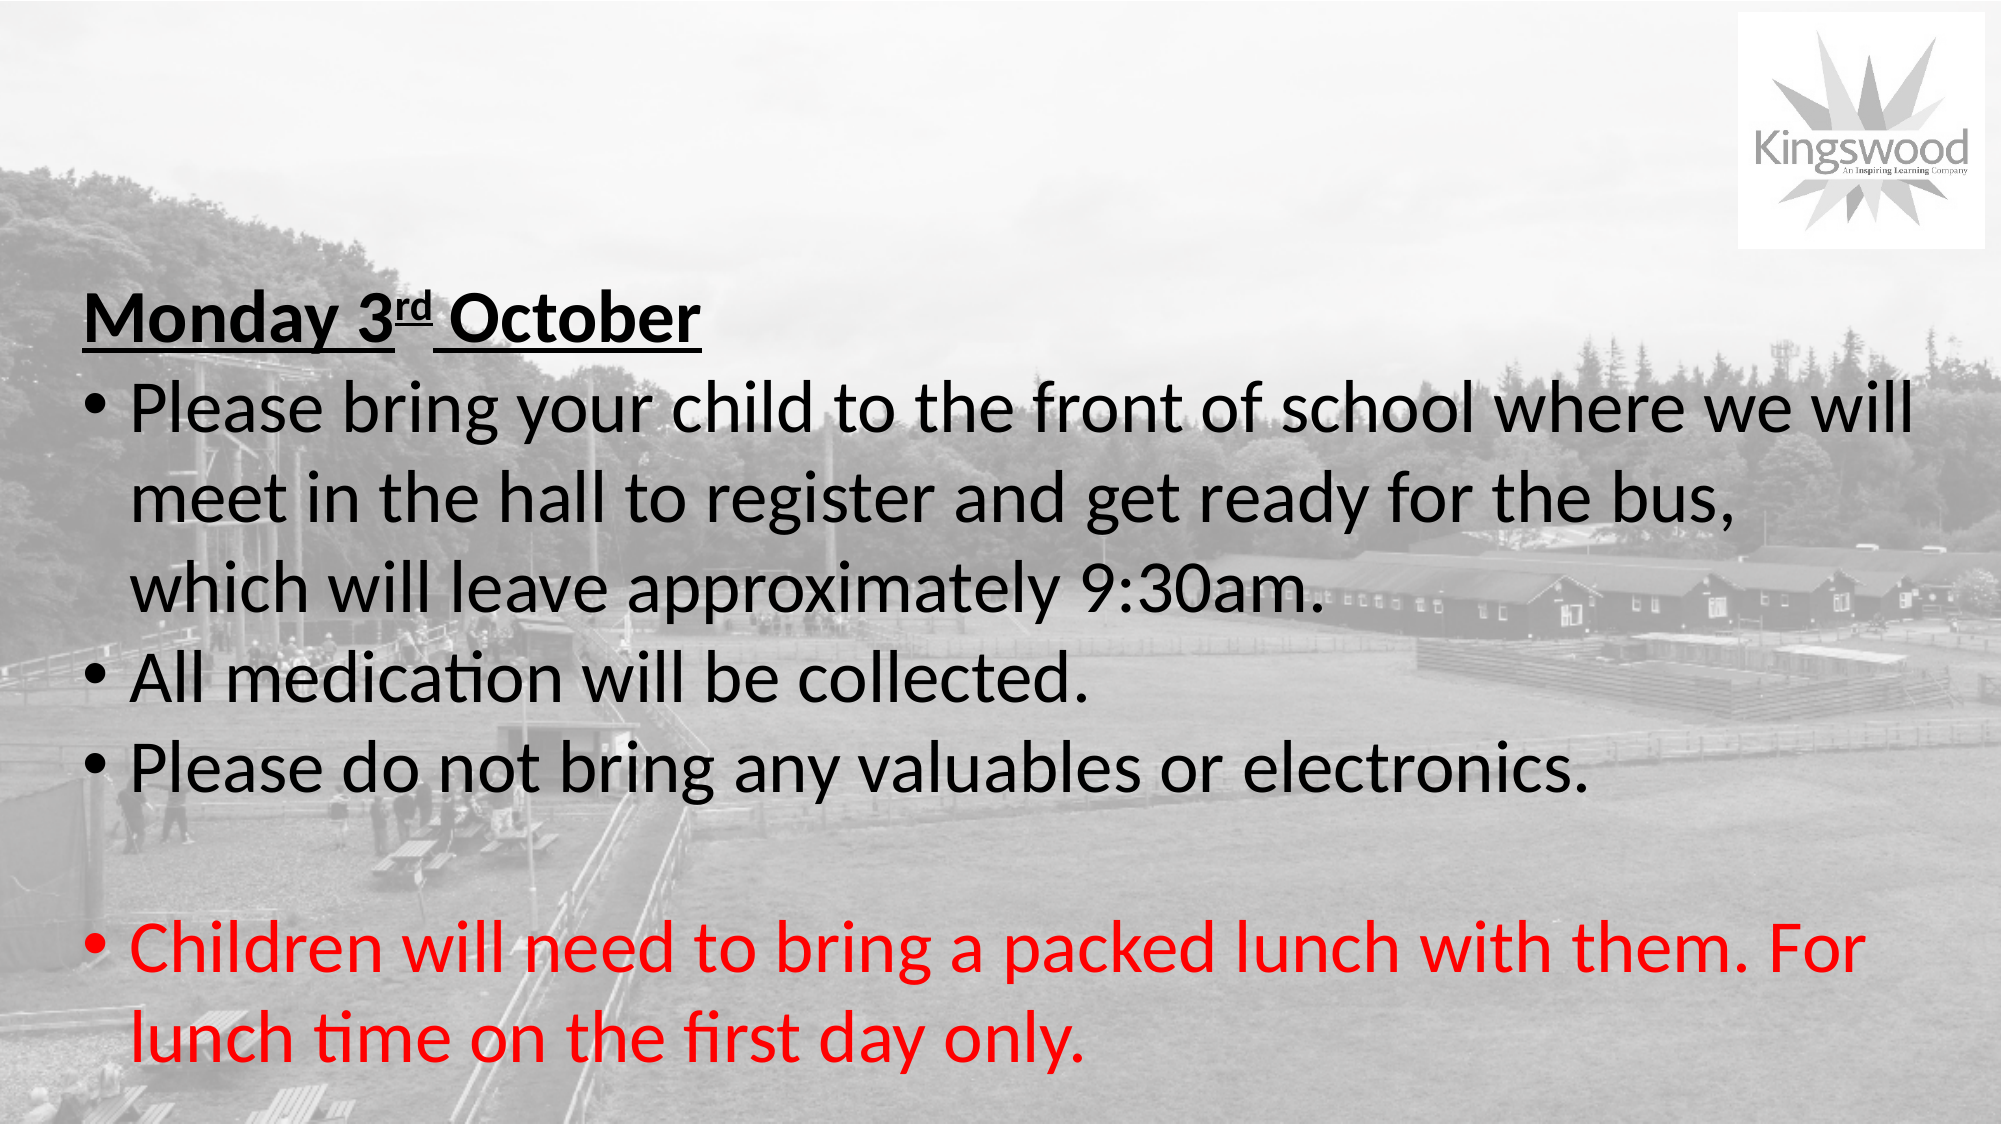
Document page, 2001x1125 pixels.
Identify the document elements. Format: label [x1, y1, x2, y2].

text_box [0, 1, 2000, 1124]
